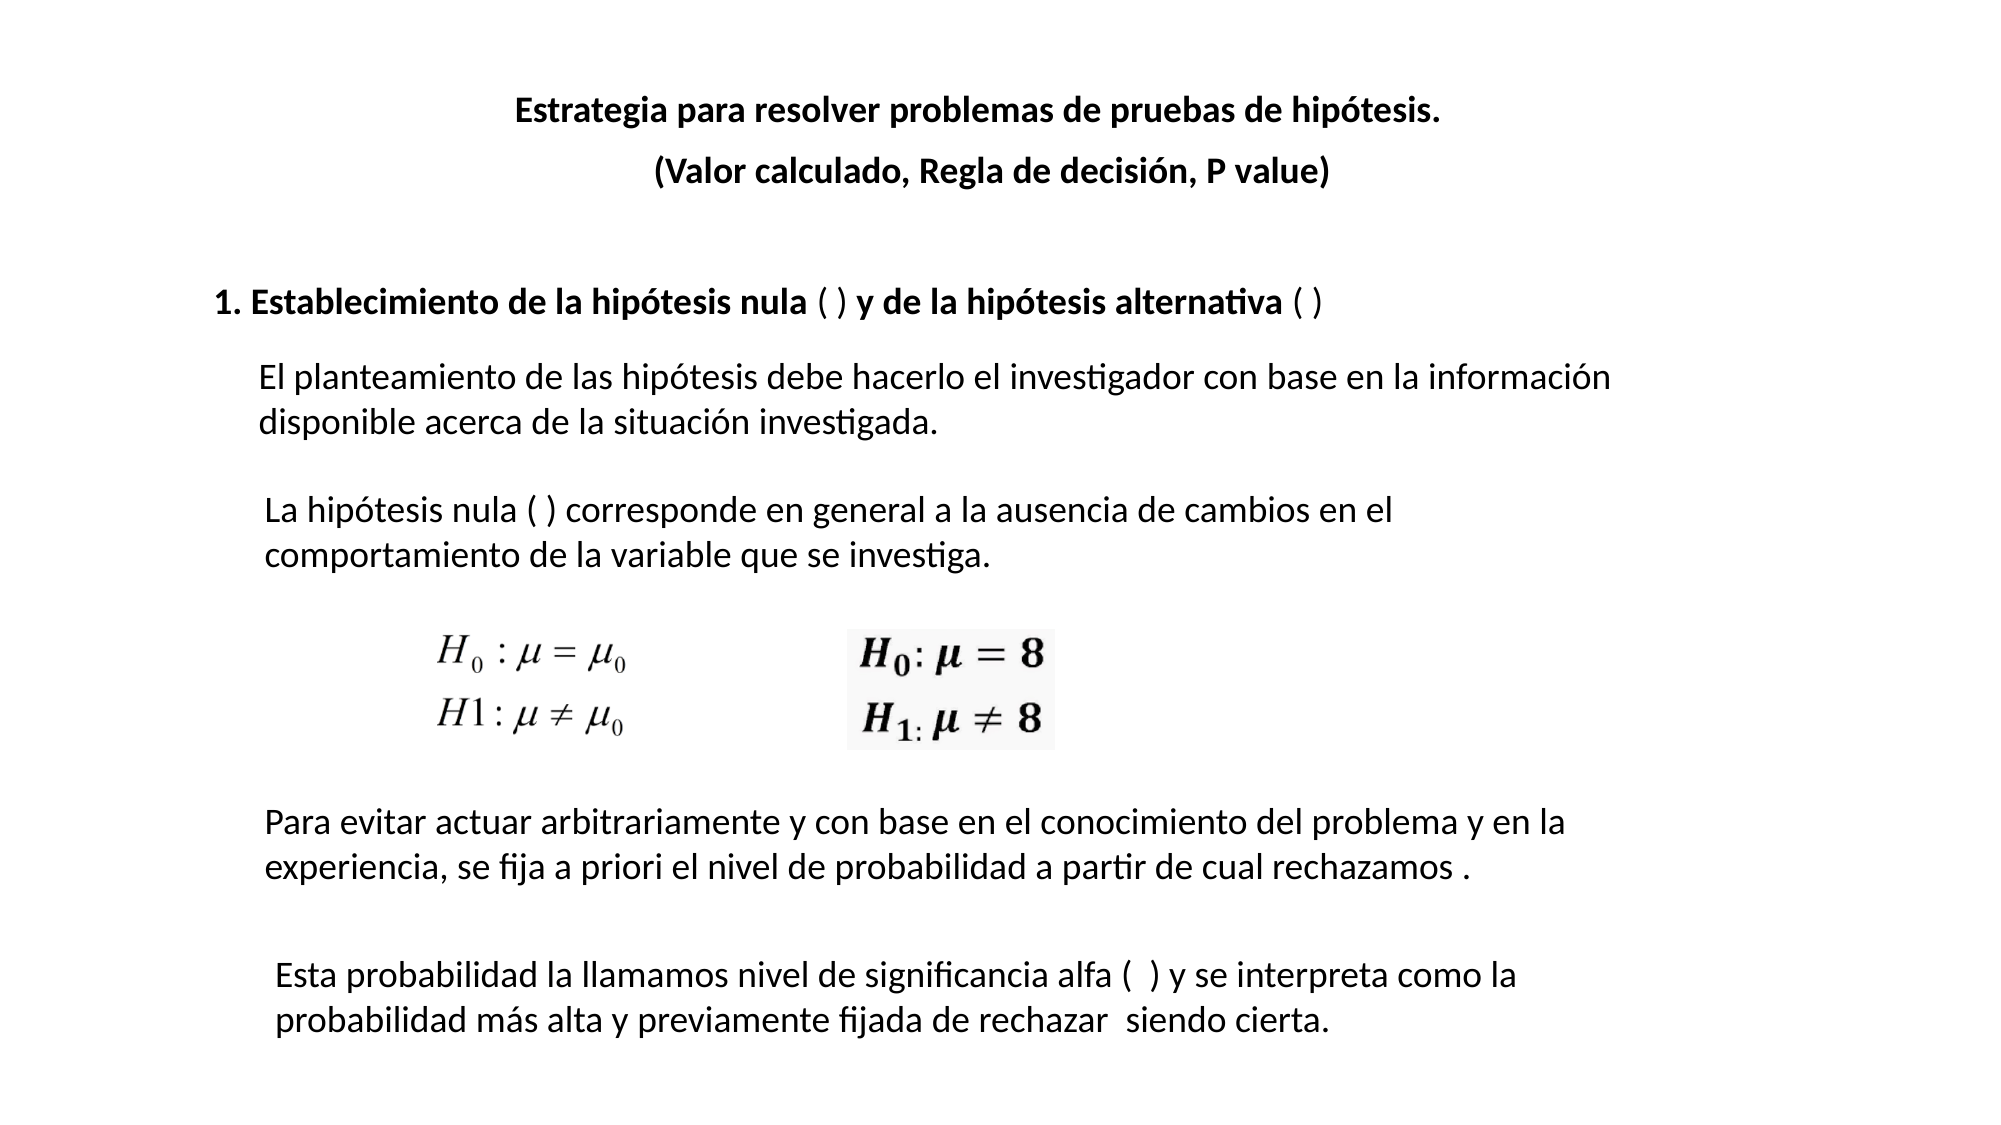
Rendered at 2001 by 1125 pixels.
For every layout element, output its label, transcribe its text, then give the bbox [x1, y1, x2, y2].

text_box El planteamiento de las hipótesis debe hacerlo el investigador con base en la información disponible acerca de la situación investigada. [243, 344, 1669, 450]
text_box Estrategia para resolver problemas de pruebas de hipótesis. [500, 77, 1645, 138]
text_box (Valor calculado, Regla de decisión, P value) [638, 138, 1347, 199]
picture [437, 629, 634, 737]
picture [847, 629, 1055, 750]
